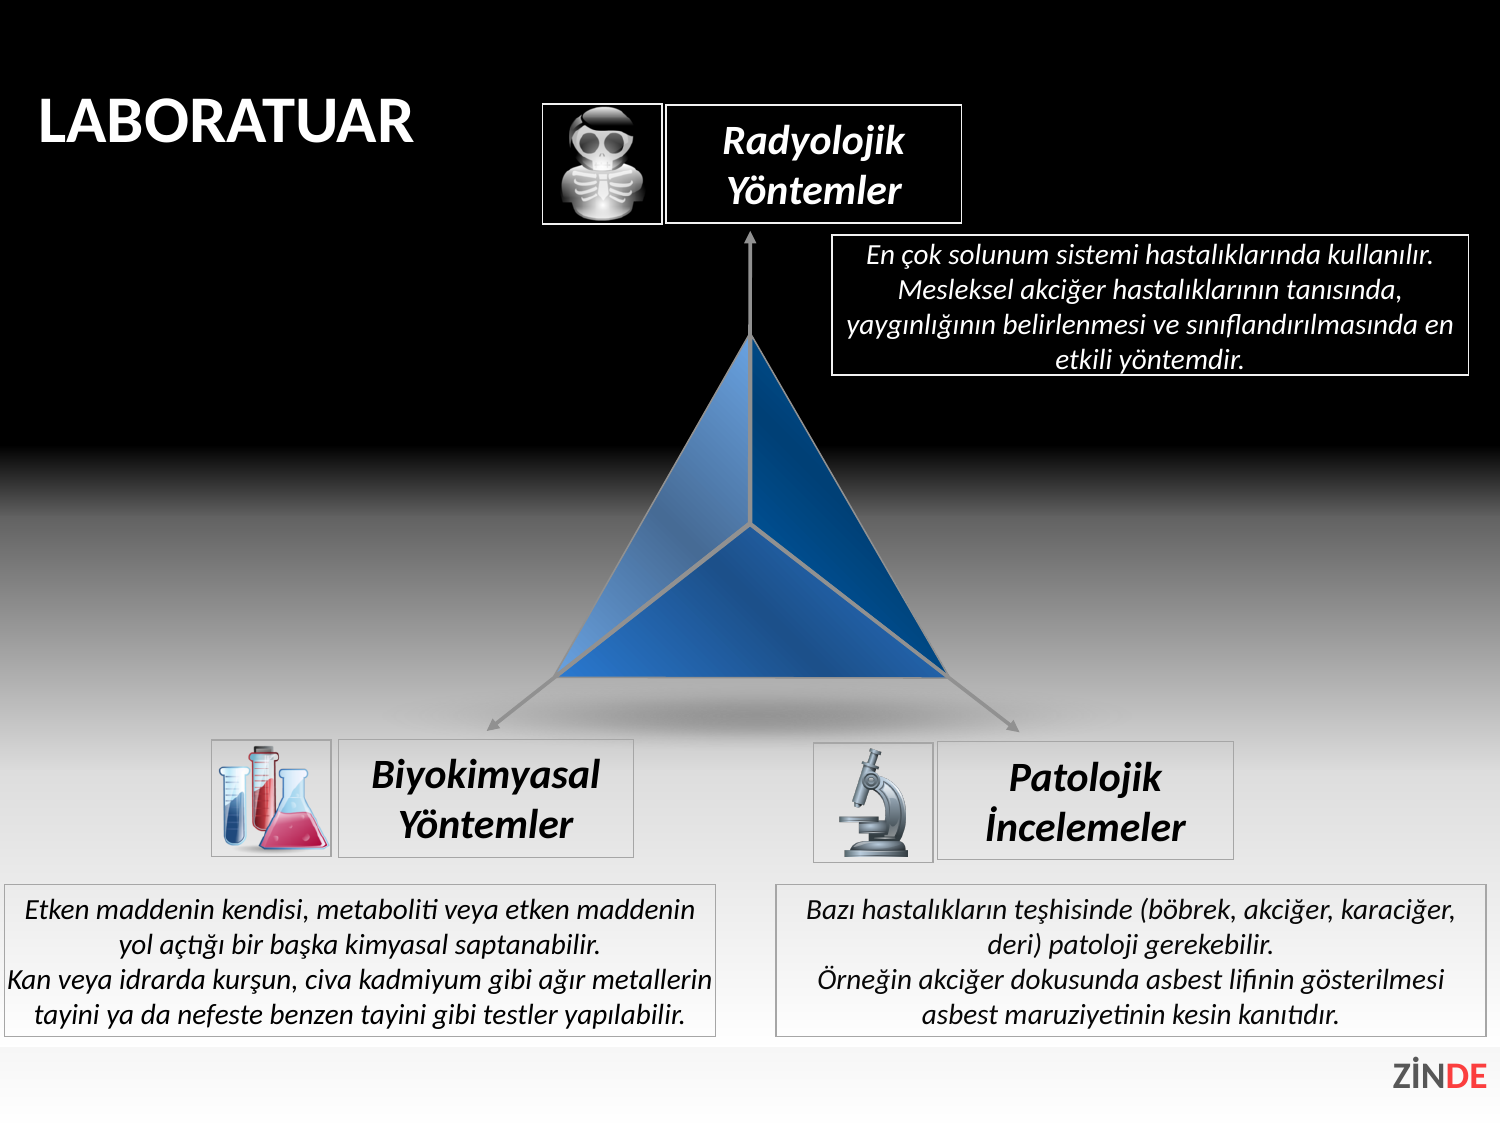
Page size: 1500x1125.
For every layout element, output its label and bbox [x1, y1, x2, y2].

text_box [0, 1054, 1500, 1125]
picture [212, 740, 331, 856]
text_box [543, 104, 962, 224]
picture [373, 679, 1142, 862]
text_box [486, 230, 1020, 733]
text_box [0, 0, 1500, 1047]
